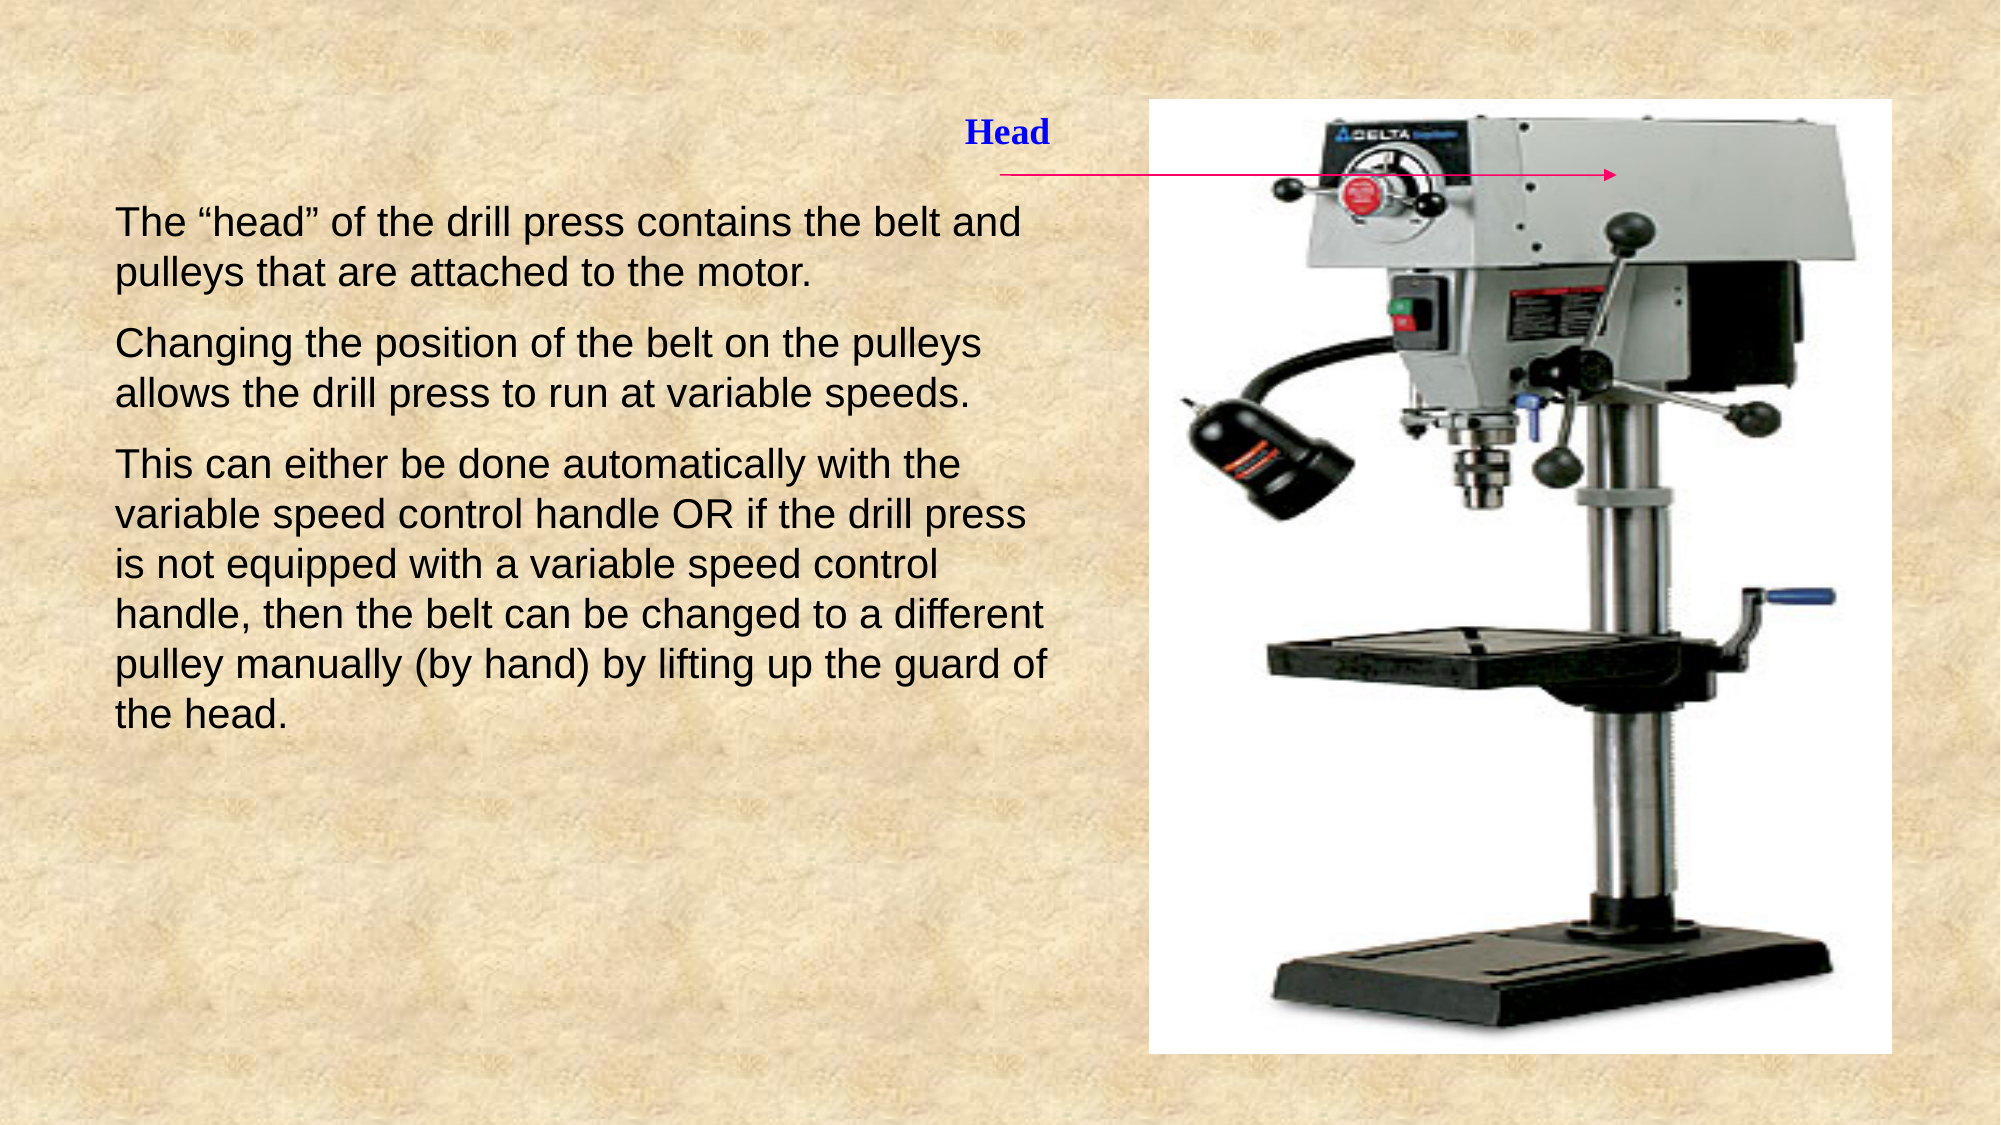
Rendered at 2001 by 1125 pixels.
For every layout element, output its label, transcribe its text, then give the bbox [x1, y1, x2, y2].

text_box The “head” of the drill press contains the belt and pulleys that are attached to the motor. Changing the position of the belt on the pulleys allows the drill press to run at variable speeds. This can either be done automatically with the variable speed control handle OR if the drill press is not equipped with a variable speed control handle, then the belt can be changed to a different pulley manually (by hand) by lifting up the guard of the head. [99, 187, 1084, 745]
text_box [1149, 99, 1892, 1054]
text_box Head [950, 99, 1149, 160]
picture [0, 0, 2001, 1125]
